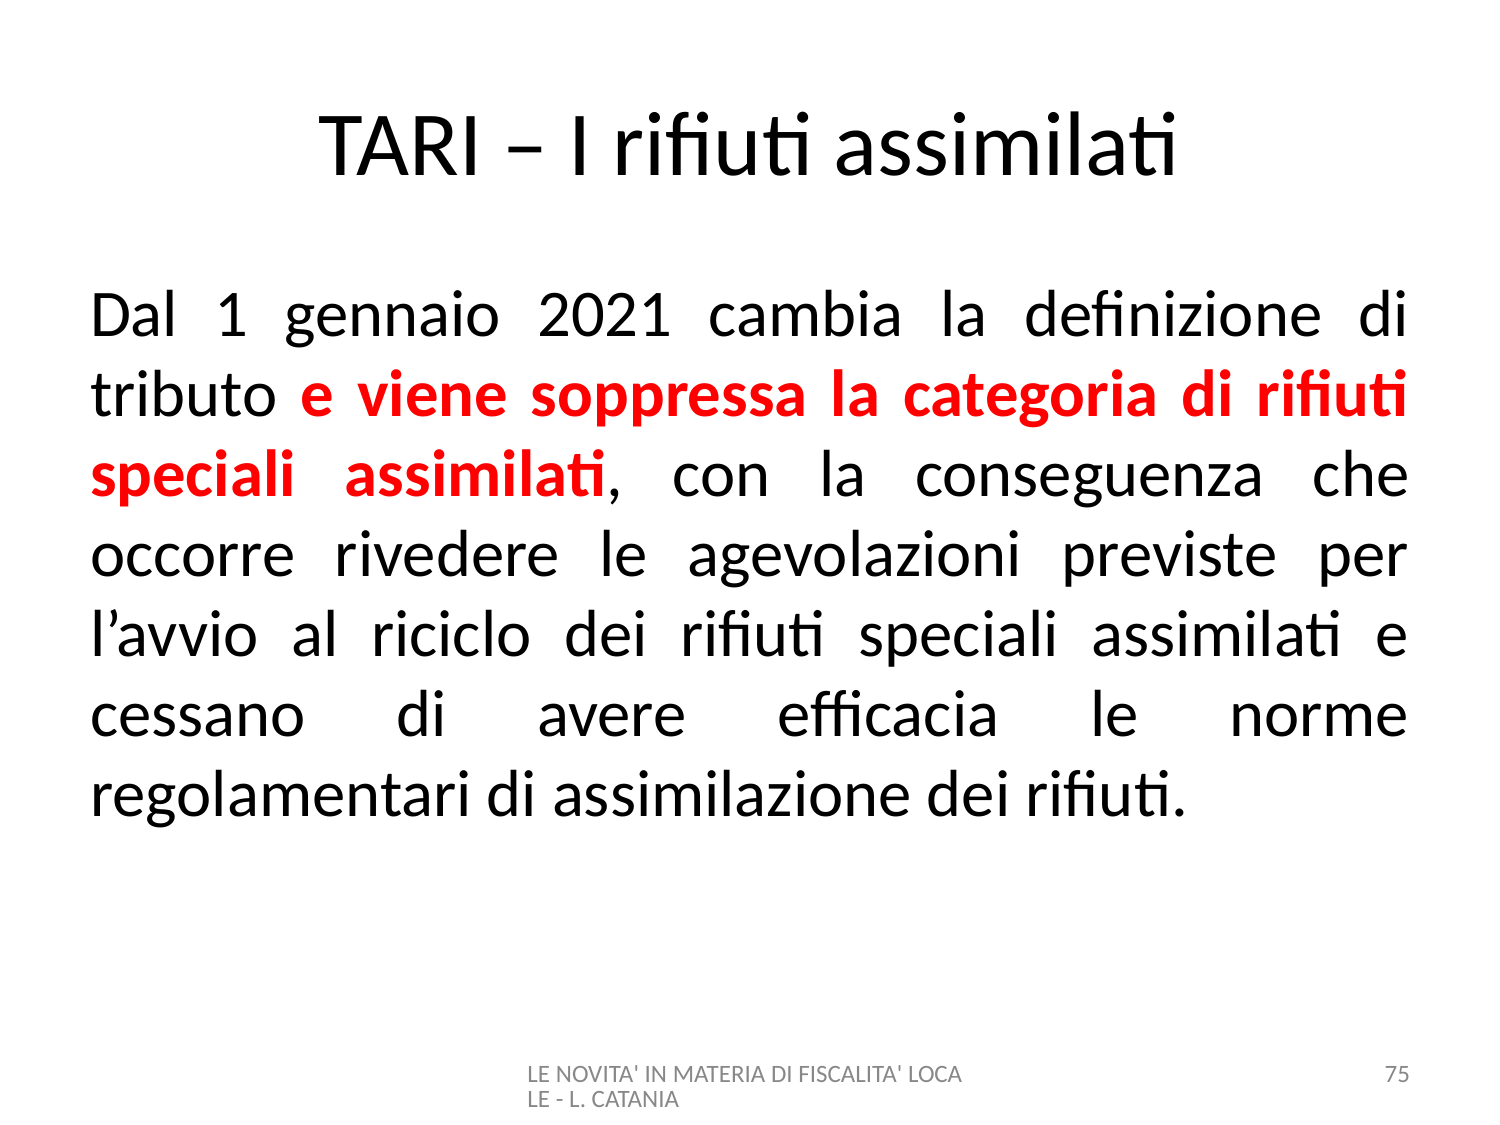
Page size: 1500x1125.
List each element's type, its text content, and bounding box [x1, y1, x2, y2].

title TARI – I rifiuti assimilati [75, 45, 1425, 233]
list Dal 1 gennaio 2021 cambia la definizione di tributo e viene soppressa la categoria di rifiuti speciali assimilati, con la conseguenza che occorre rivedere le agevolazioni previste per l’avvio al riciclo dei rifiuti speciali assimilati e cessano di avere efficacia le norme regolamentari di assimilazione dei rifiuti. [75, 262, 1425, 1005]
footer LE NOVITA' IN MATERIA DI FISCALITA' LOCALE - L. CATANIA [512, 1042, 988, 1103]
slide_number 75 [1074, 1042, 1425, 1103]
